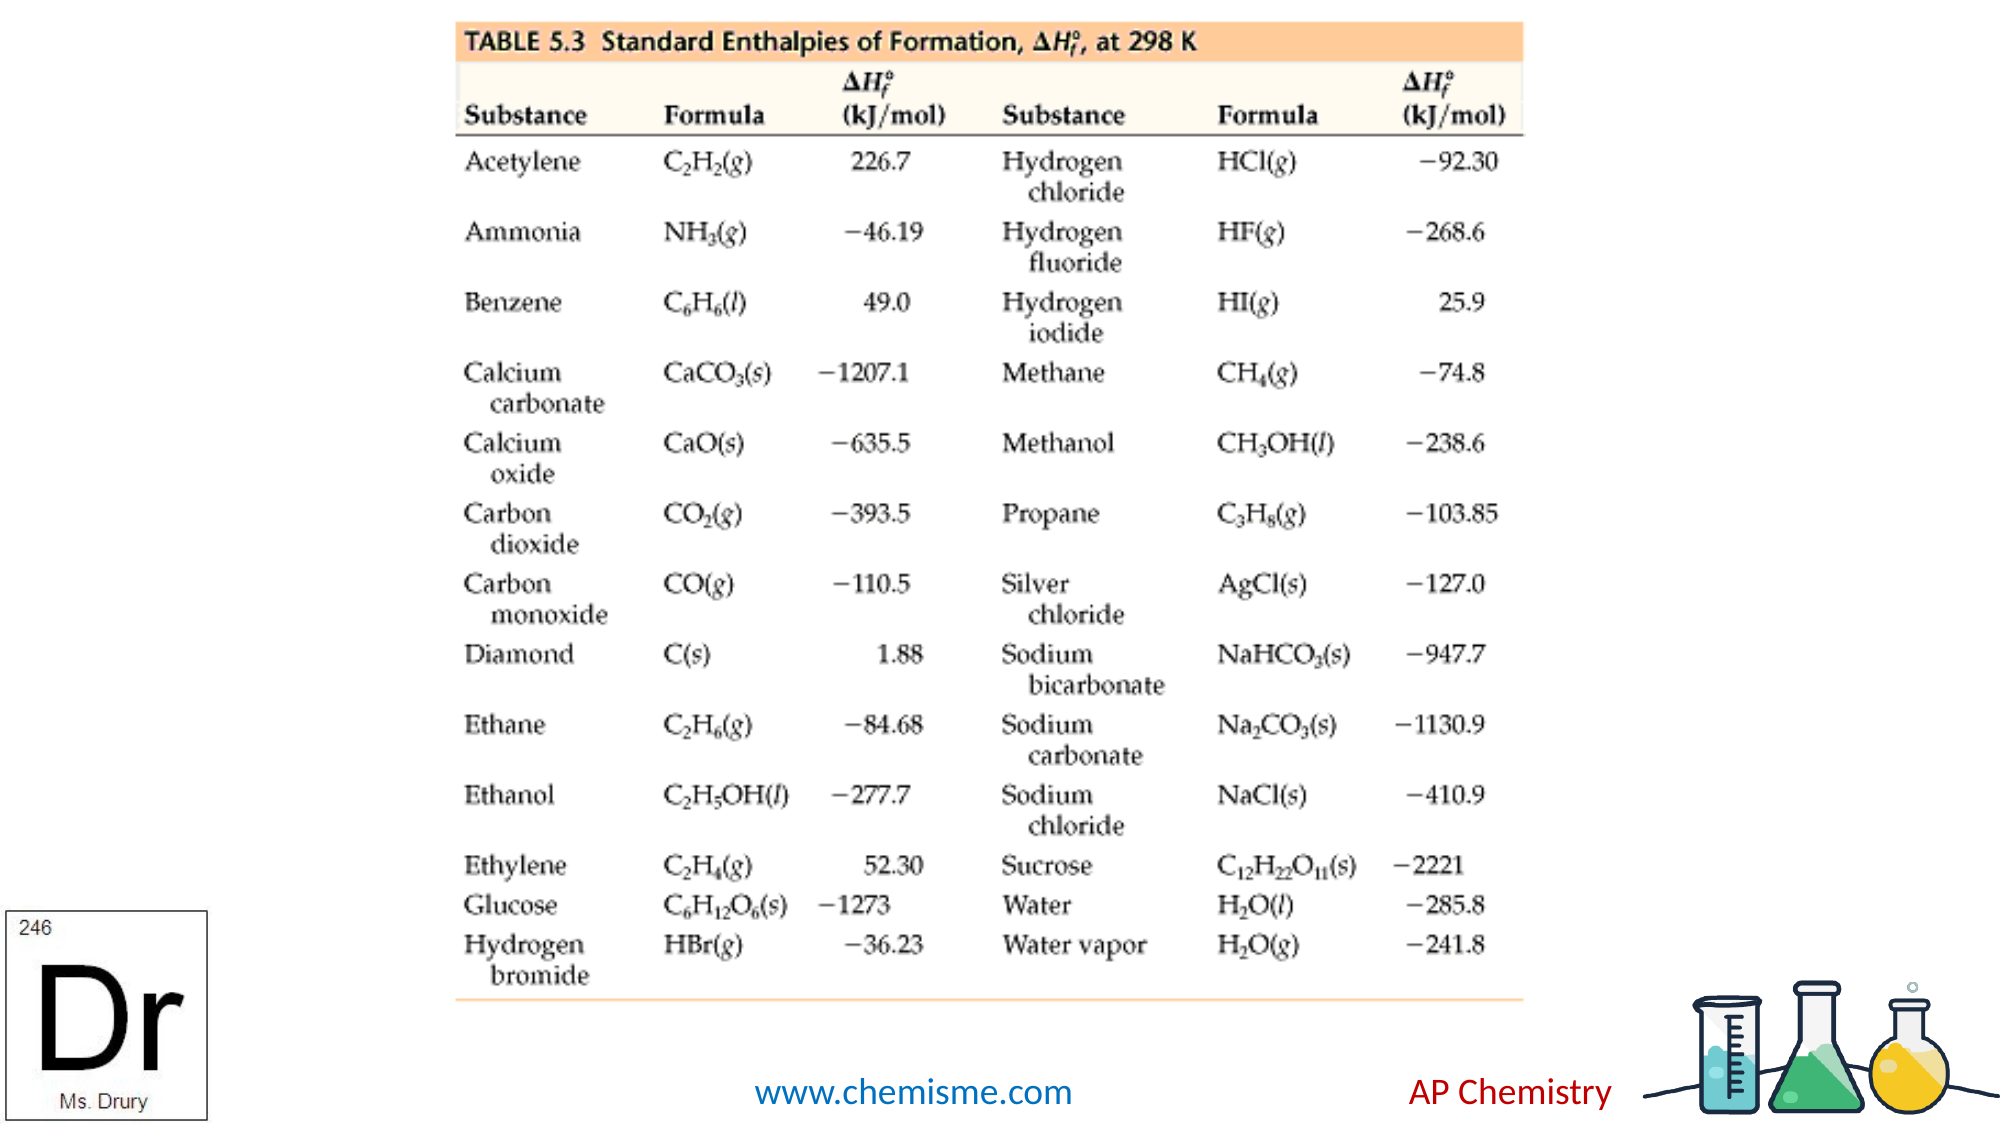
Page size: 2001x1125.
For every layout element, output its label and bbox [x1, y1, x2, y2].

picture [1602, 882, 2001, 1125]
picture [0, 905, 212, 1125]
list [453, 18, 1527, 1008]
